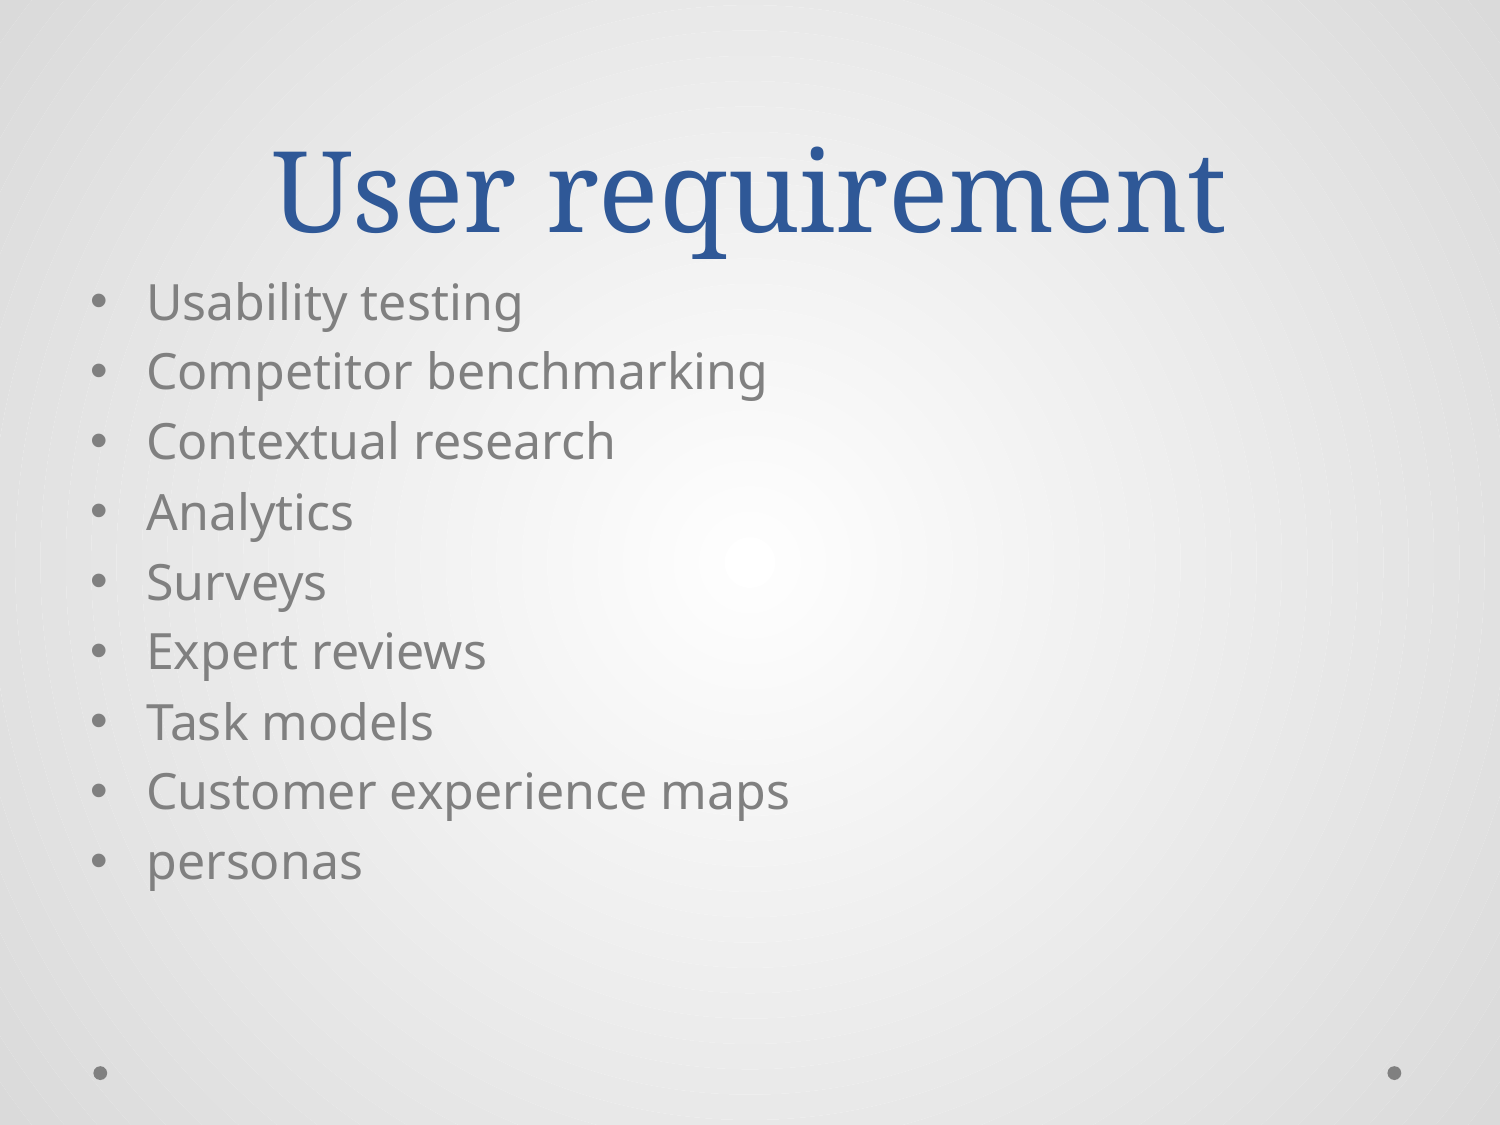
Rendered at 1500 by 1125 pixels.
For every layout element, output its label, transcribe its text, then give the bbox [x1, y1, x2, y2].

list Usability testing Competitor benchmarking Contextual research Analytics Surveys Expert reviews Task models Customer experience maps personas [75, 262, 1425, 1005]
title User requirement [75, 0, 1425, 262]
